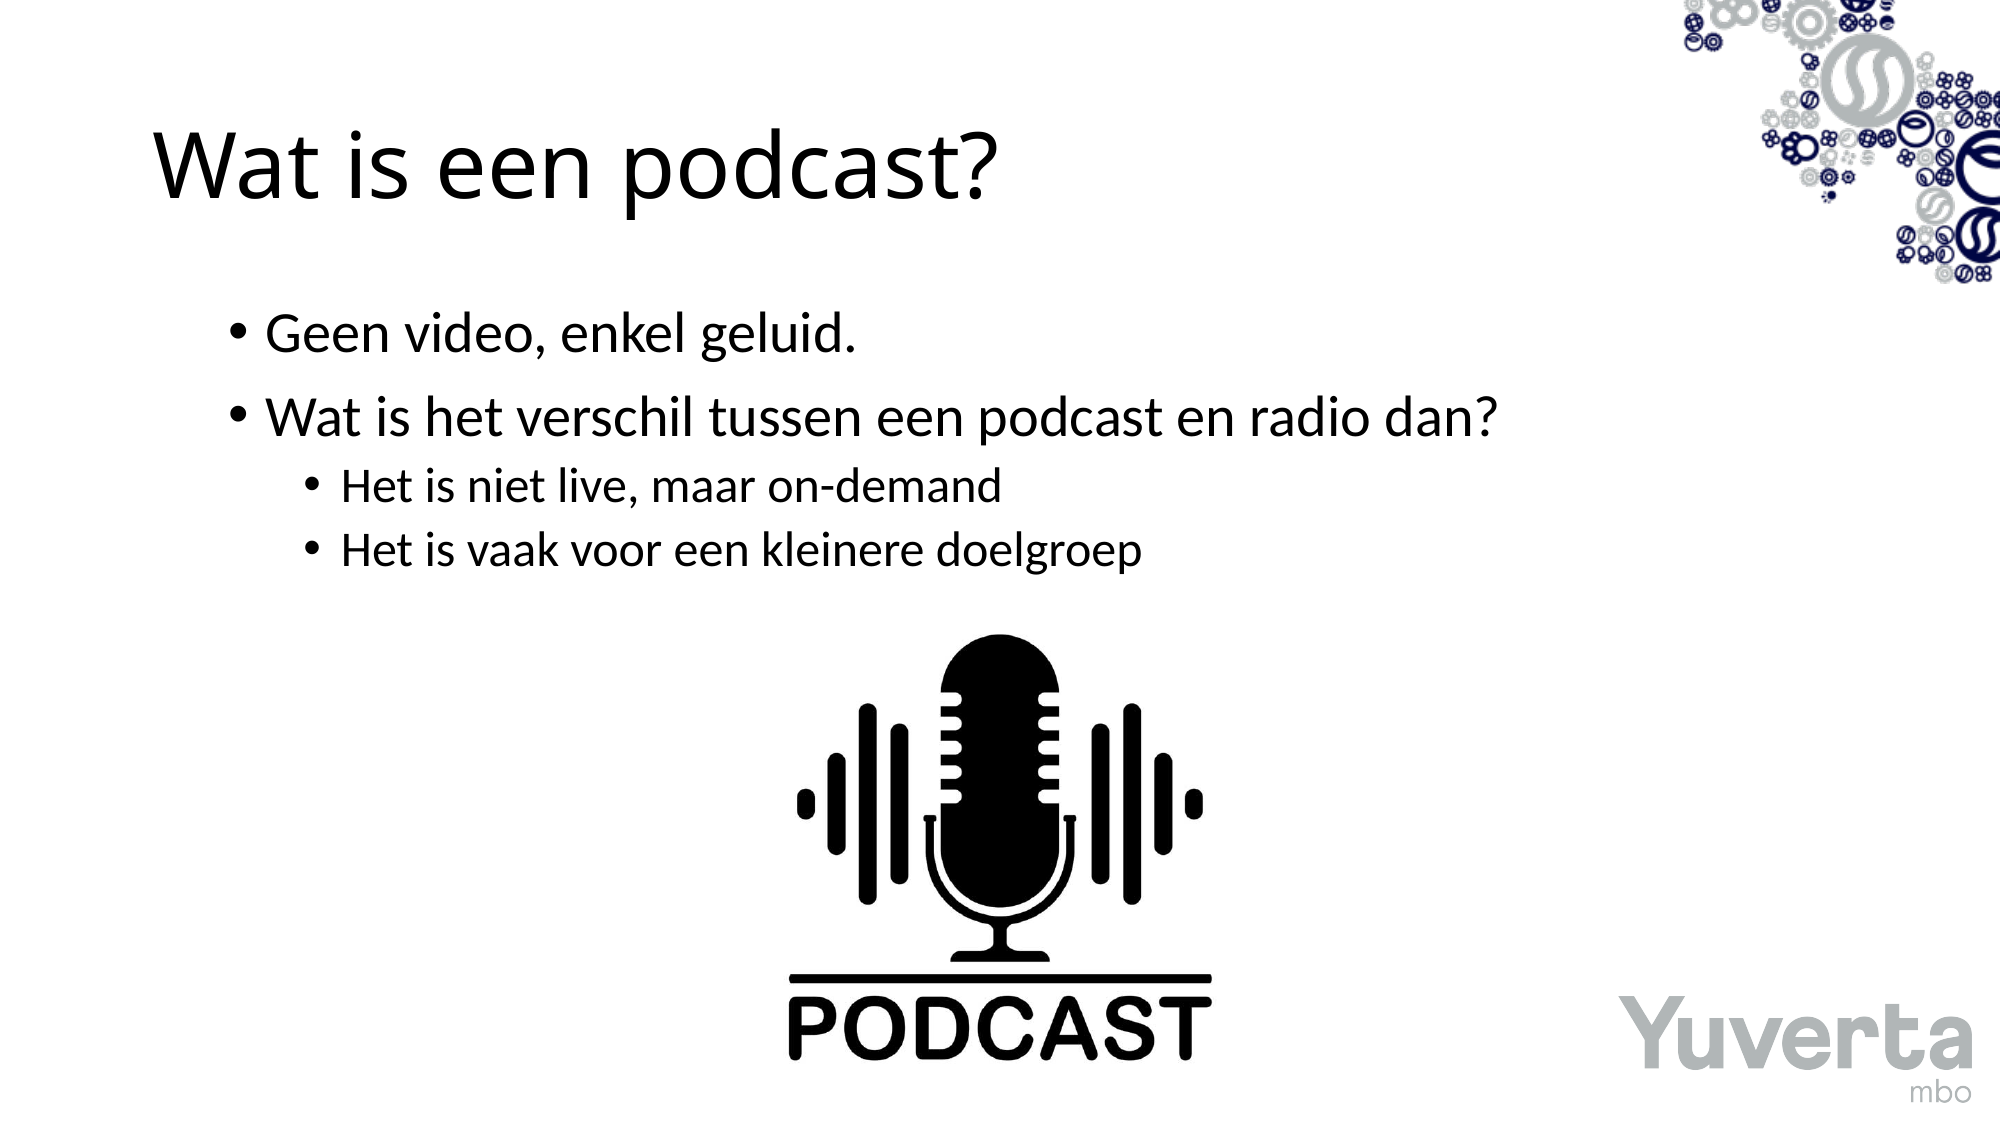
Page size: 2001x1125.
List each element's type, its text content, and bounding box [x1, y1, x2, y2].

picture [0, 0, 2000, 1125]
text_box Geen video, enkel geluid. Wat is het verschil tussen een podcast en radio dan? Het is niet live, maar on-demand Het is vaak voor een kleinere doelgroep [213, 294, 1636, 534]
title Wat is een podcast? [137, 59, 1863, 278]
